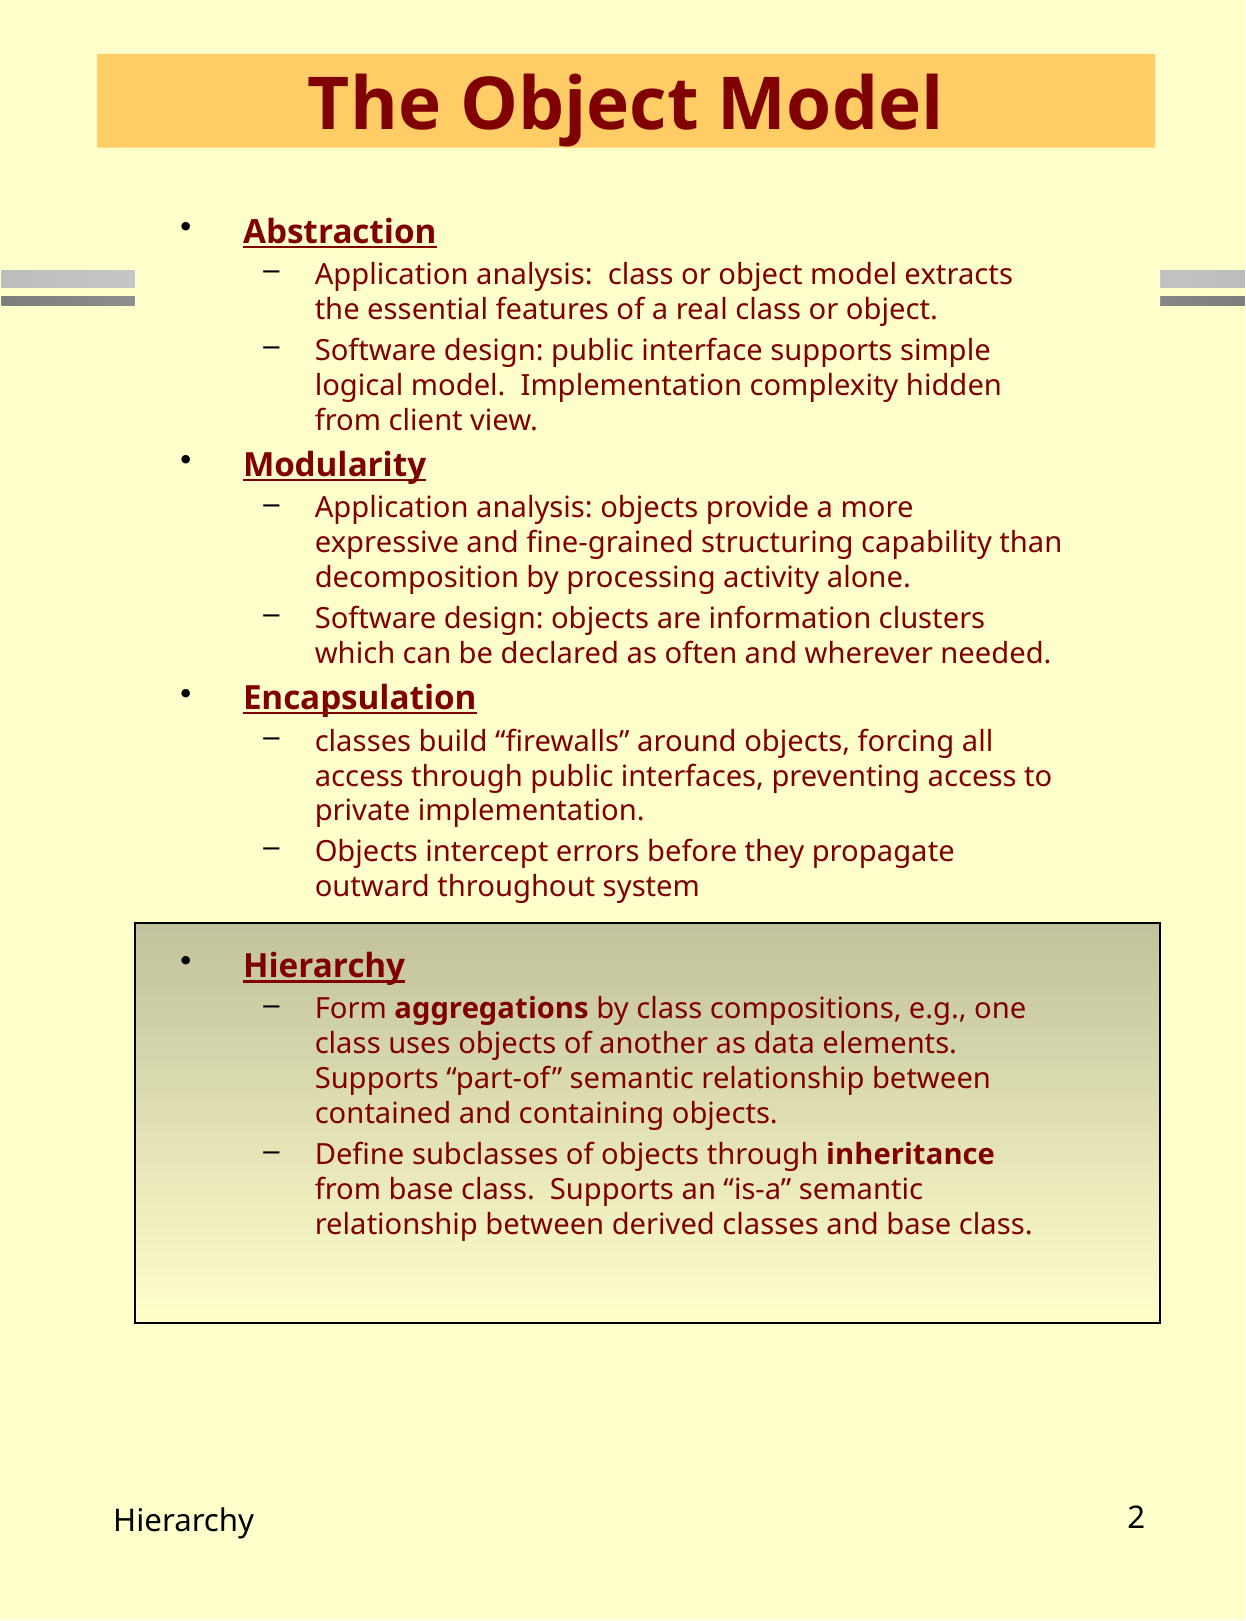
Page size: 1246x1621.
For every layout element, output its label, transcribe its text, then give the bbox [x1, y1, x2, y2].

list Abstraction Application analysis: class or object model extracts the essential features of a real class or object. Software design: public interface supports simple logical model. Implementation complexity hidden from client view. Modularity Application analysis: objects provide a more expressive and fine-grained structuring capability than decomposition by processing activity alone. Software design: objects are information clusters which can be declared as often and wherever needed. Encapsulation classes build “firewalls” around objects, forcing all access through public interfaces, preventing access to private implementation. Objects intercept errors before they propagate outward throughout system Hierarchy Form aggregations by class compositions, e.g., one class uses objects of another as data elements. Supports “part-of” semantic relationship between contained and containing objects. Define subclasses of objects through inheritance from base class. Supports an “is-a” semantic relationship between derived classes and base class. [135, 172, 1111, 1357]
title The Object Model [96, 53, 1156, 148]
footer Hierarchy [96, 1458, 485, 1580]
text_box [135, 160, 1161, 498]
text_box [1111, 922, 1161, 1323]
slide_number 2 [912, 1458, 1162, 1580]
